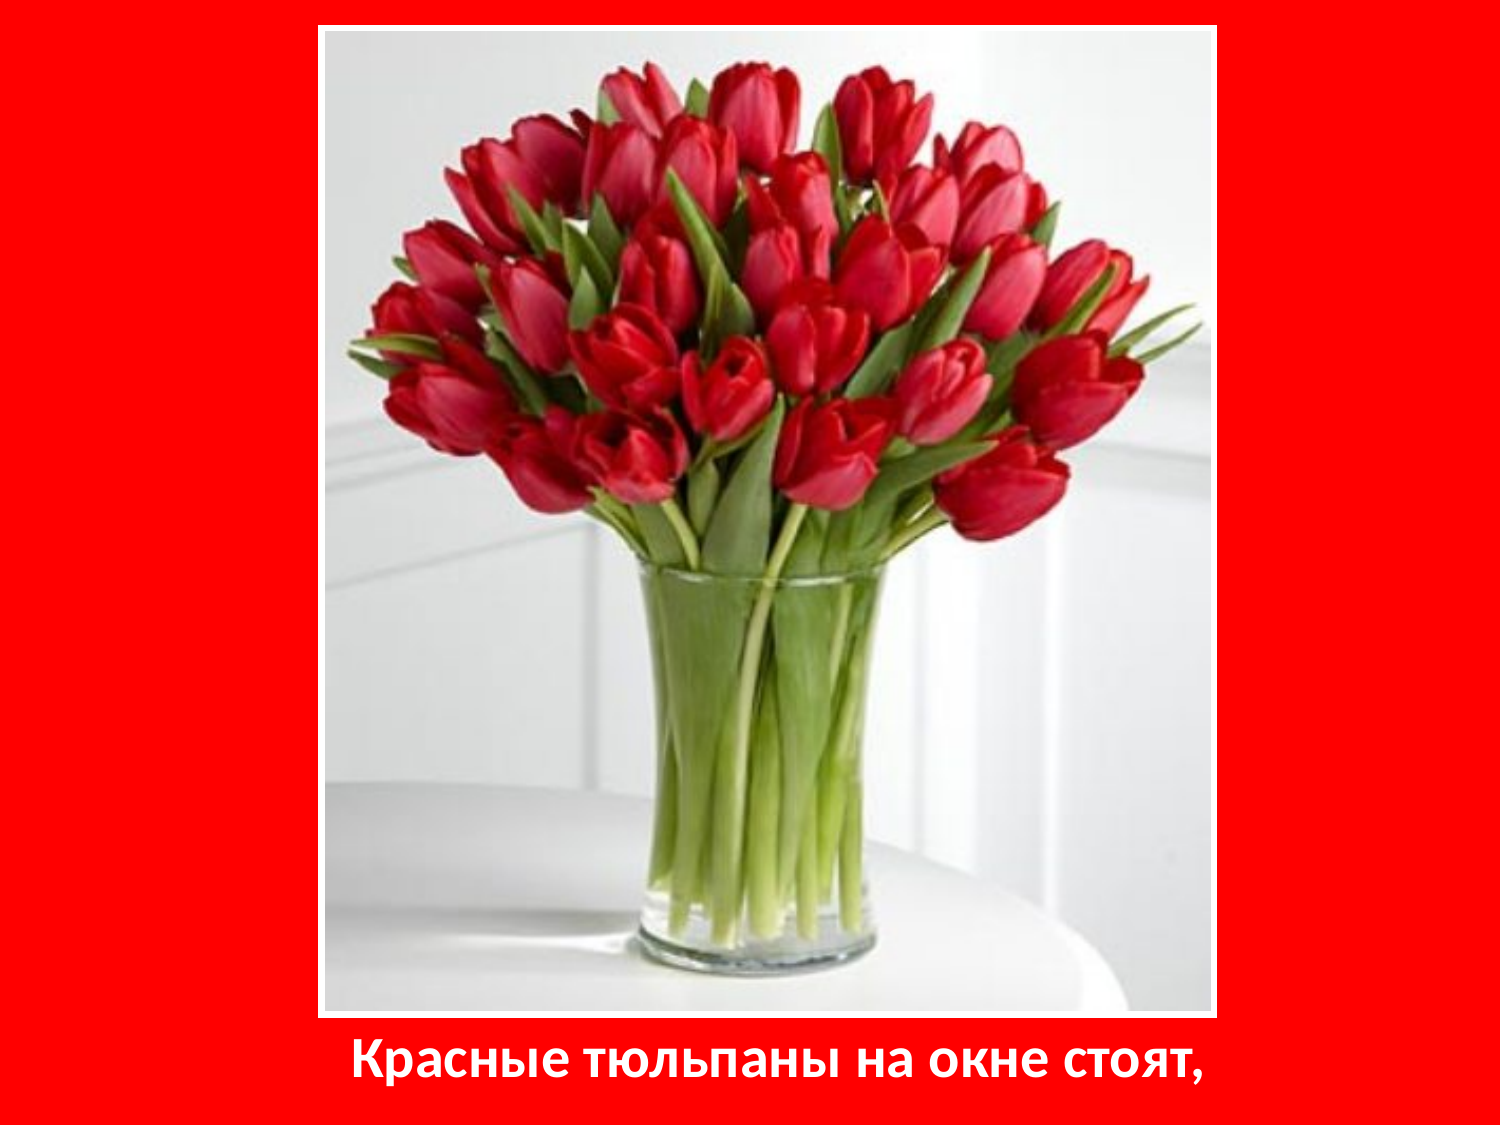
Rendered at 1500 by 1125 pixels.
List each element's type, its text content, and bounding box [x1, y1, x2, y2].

picture [324, 30, 1211, 1012]
text_box Красные тюльпаны на окне стоят, [336, 1011, 1279, 1097]
